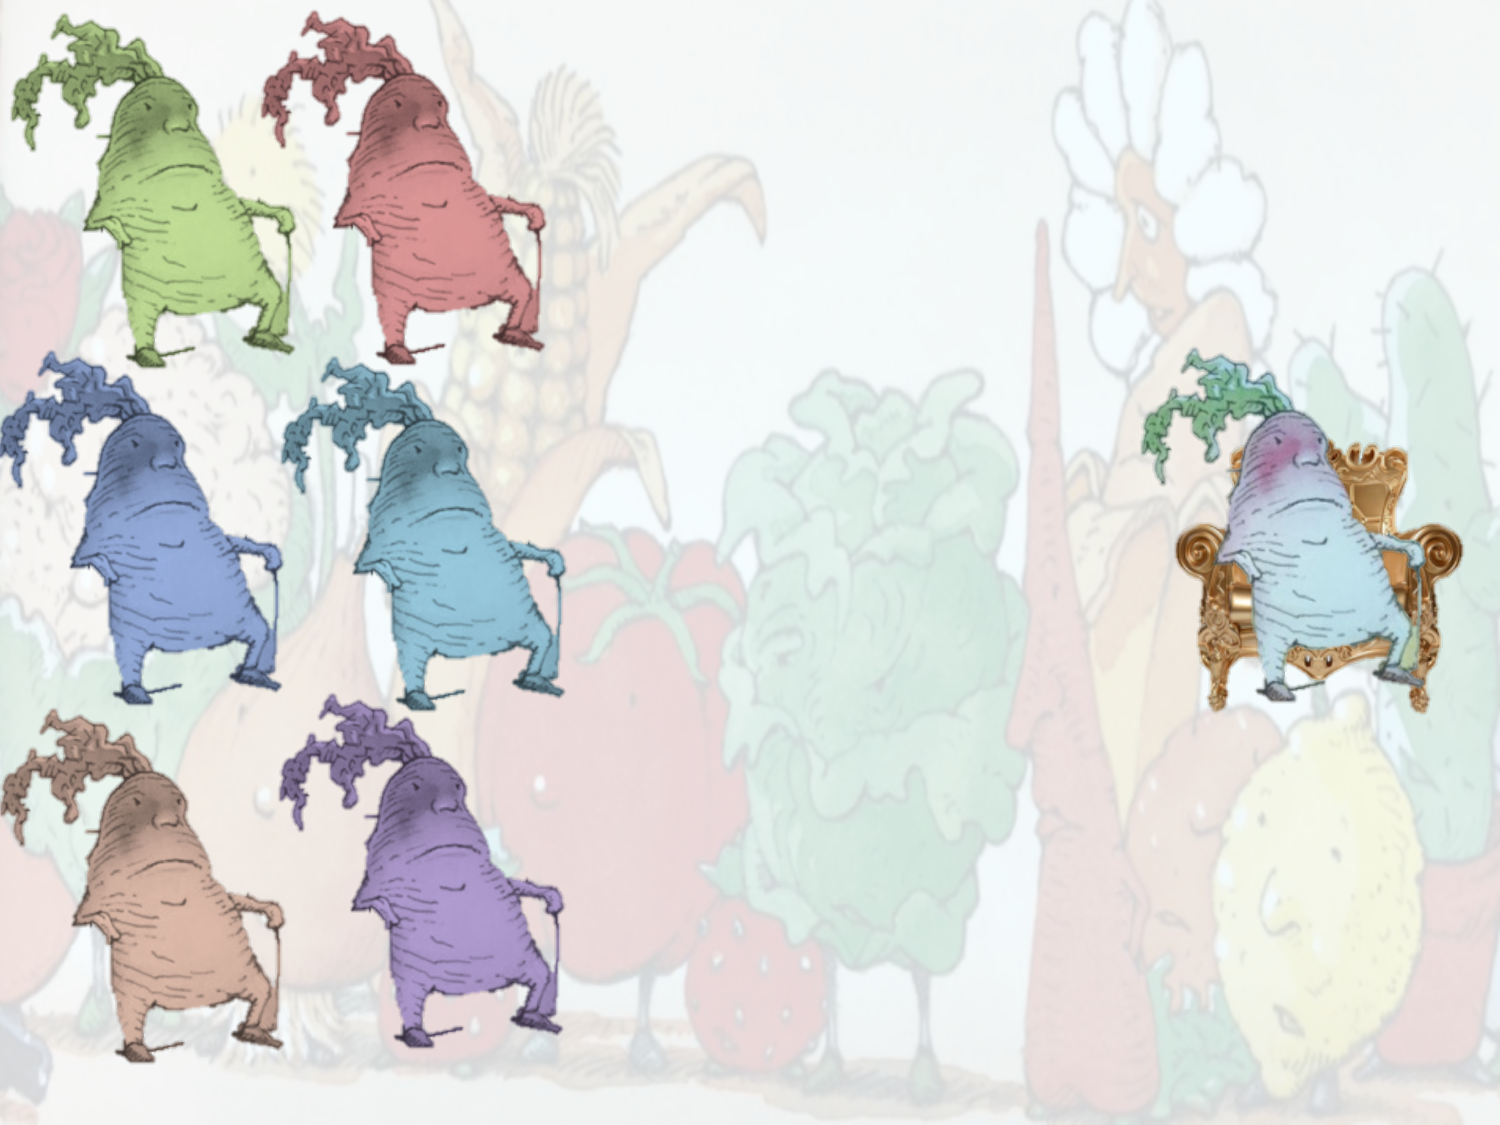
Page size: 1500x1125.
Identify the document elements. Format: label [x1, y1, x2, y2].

picture [1078, 308, 1492, 731]
picture [0, 363, 632, 676]
picture [0, 24, 612, 333]
picture [0, 706, 630, 1028]
